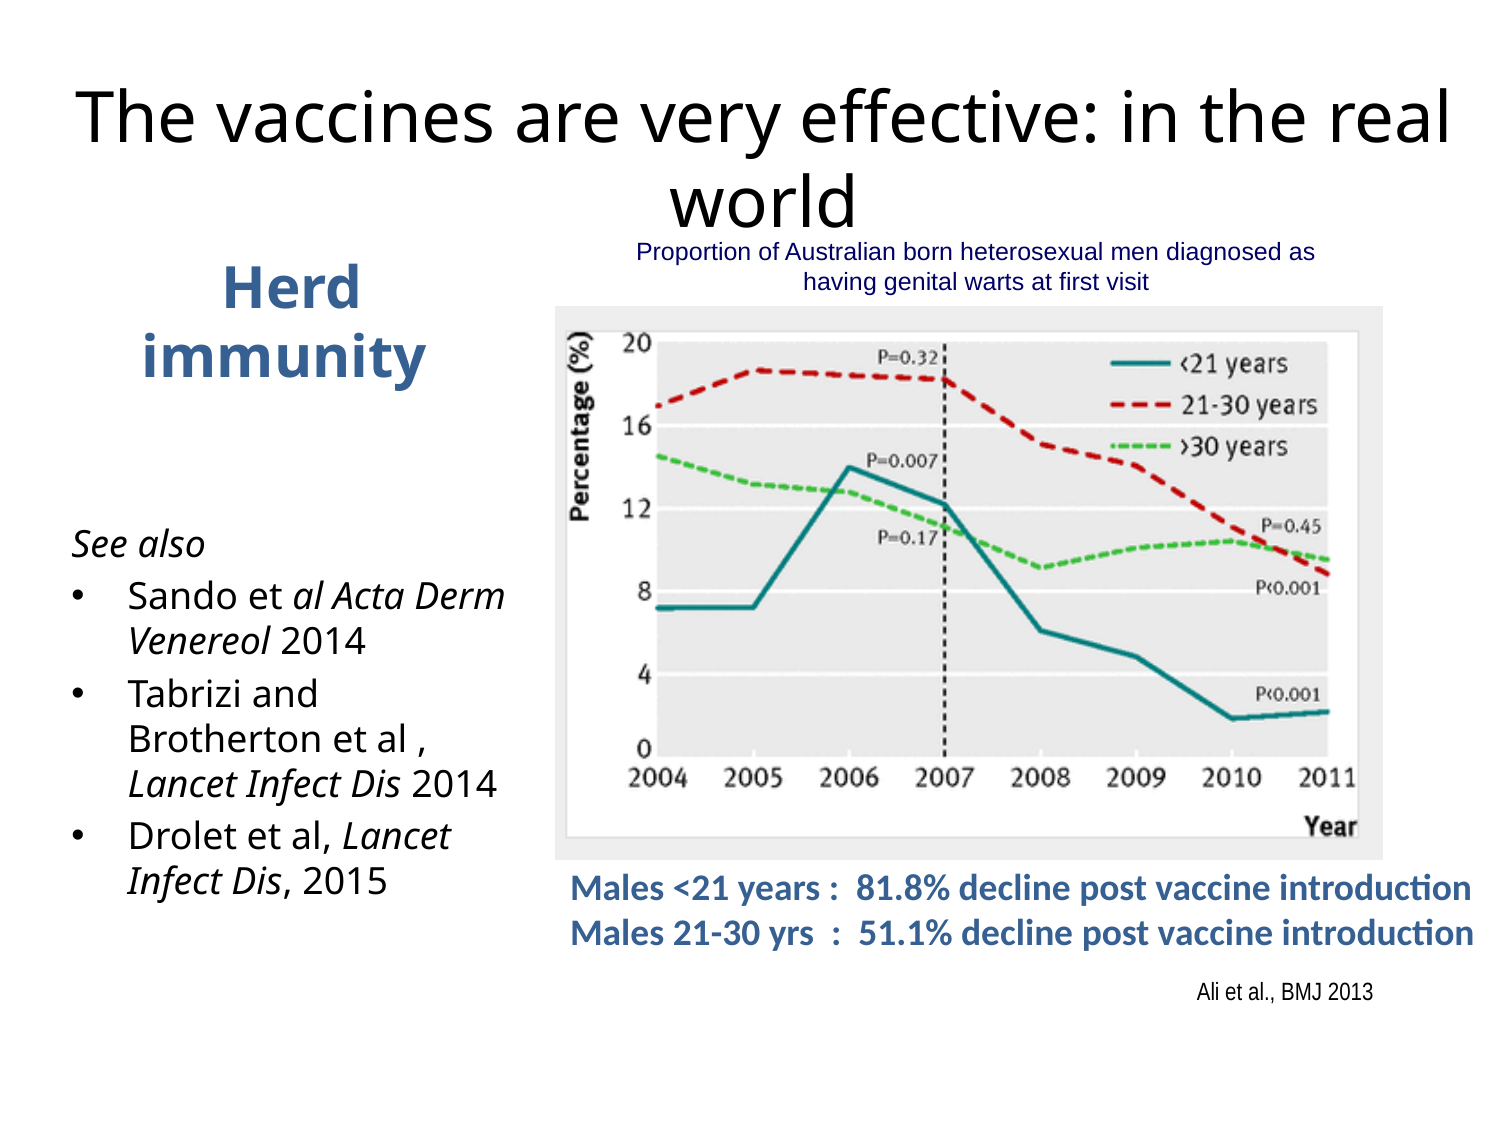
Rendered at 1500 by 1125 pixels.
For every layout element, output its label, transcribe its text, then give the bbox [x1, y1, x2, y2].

title The vaccines are very effective: in the real world [29, 62, 1500, 250]
text_box Males <21 years : 81.8% decline post vaccine introduction Males 21-30 yrs : 51.1% decline post vaccine introduction [555, 855, 1500, 961]
text_box Proportion of Australian born heterosexual men diagnosed as having genital warts at first visit [593, 228, 1360, 302]
text_box Ali et al., BMJ 2013 [475, 967, 1390, 1013]
list Herd immunity See also Sando et al Acta Derm Venereol 2014 Tabrizi and Brotherton et al , Lancet Infect Dis 2014 Drolet et al, Lancet Infect Dis, 2015 [56, 250, 528, 985]
picture [554, 305, 1383, 860]
